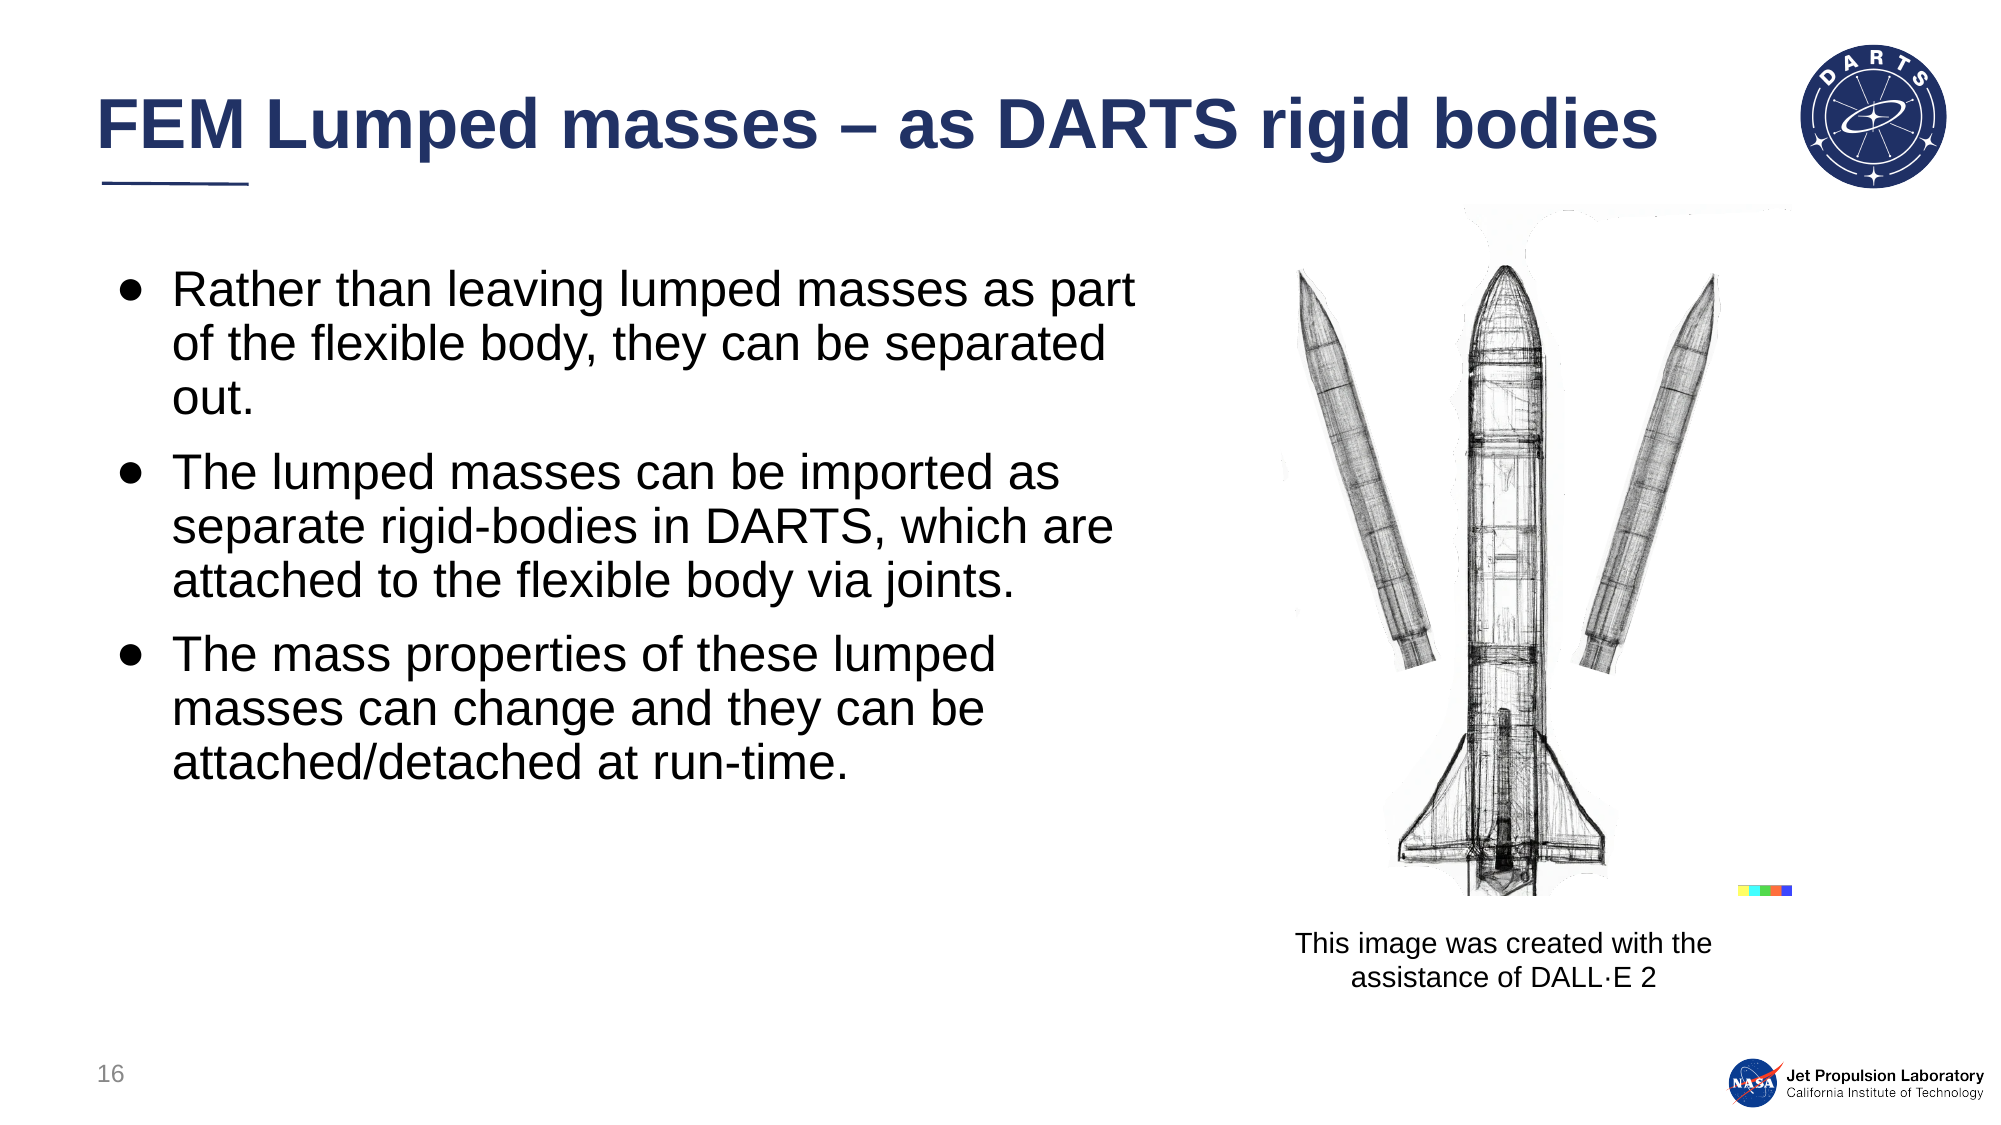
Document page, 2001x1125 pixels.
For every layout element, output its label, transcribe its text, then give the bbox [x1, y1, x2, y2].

title FEM Lumped masses – as DARTS rigid bodies [81, 68, 1750, 184]
picture [1710, 1042, 2000, 1124]
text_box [1250, 916, 1758, 1003]
list Rather than leaving lumped masses as part of the flexible body, they can be separated out. The lumped masses can be imported as separate rigid-bodies in DARTS, which are attached to the flexible body via joints. The mass properties of these lumped masses can change and they can be attached/detached at run-time. [81, 255, 1189, 971]
slide_number 16 [81, 1042, 532, 1103]
picture [1229, 204, 1792, 896]
picture [1796, 41, 1951, 192]
